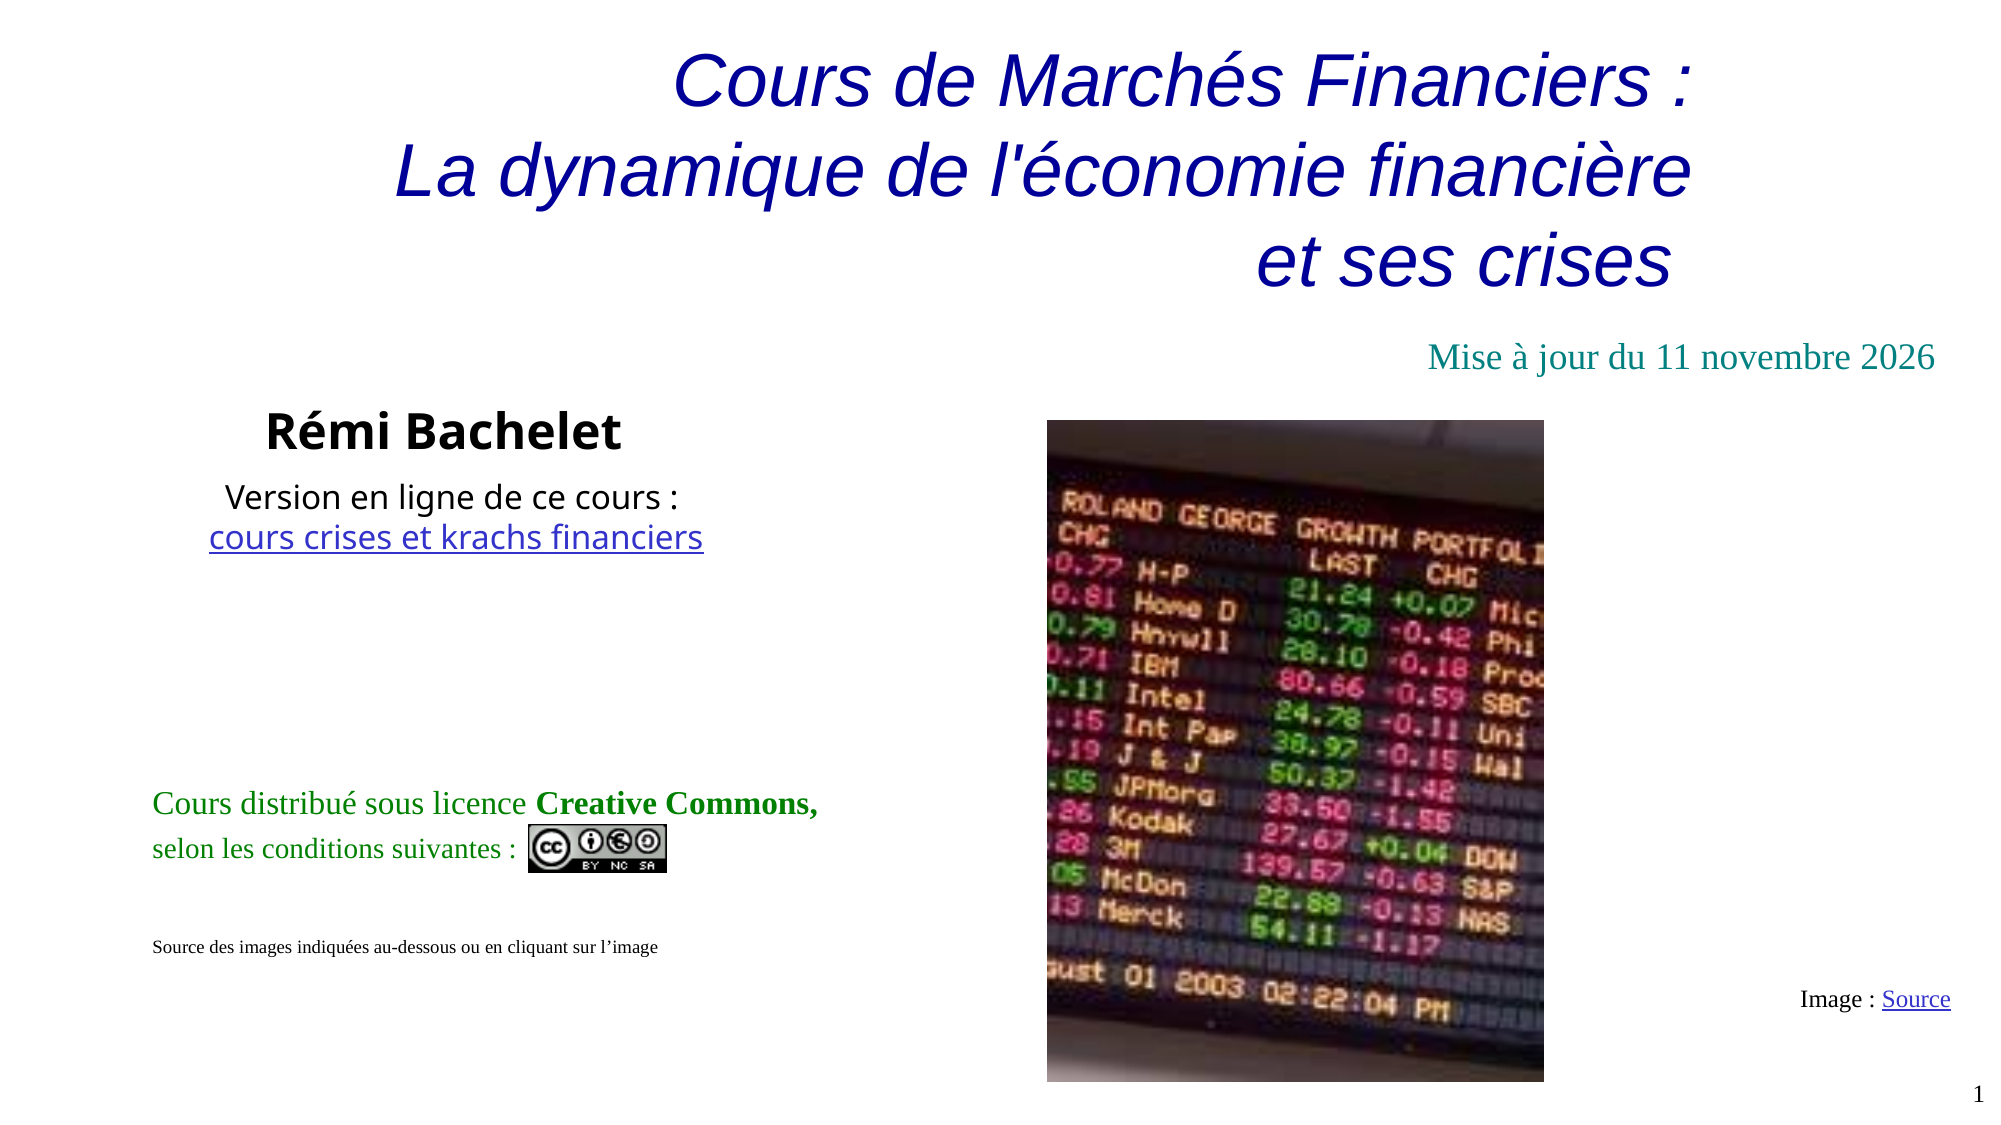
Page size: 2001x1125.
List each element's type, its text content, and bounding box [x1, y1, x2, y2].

text_box Cours distribué sous licence Creative Commons, selon les conditions suivantes : [137, 773, 894, 874]
picture [1046, 420, 1544, 1082]
slide_number 1 [1897, 1070, 2000, 1125]
text_box Rémi Bachelet Version en ligne de ce cours : cours crises et krachs financiers [90, 391, 823, 569]
text_box Mise à jour du 8 mars 2023 [1318, 331, 1951, 385]
picture [528, 823, 667, 873]
text_box Source des images indiquées au-dessous ou en cliquant sur l’image [137, 927, 740, 965]
text_box Image : Source [1747, 975, 1966, 1020]
title Cours de Marchés Financiers : La dynamique de l'économie financière et ses crises [303, 31, 1709, 303]
